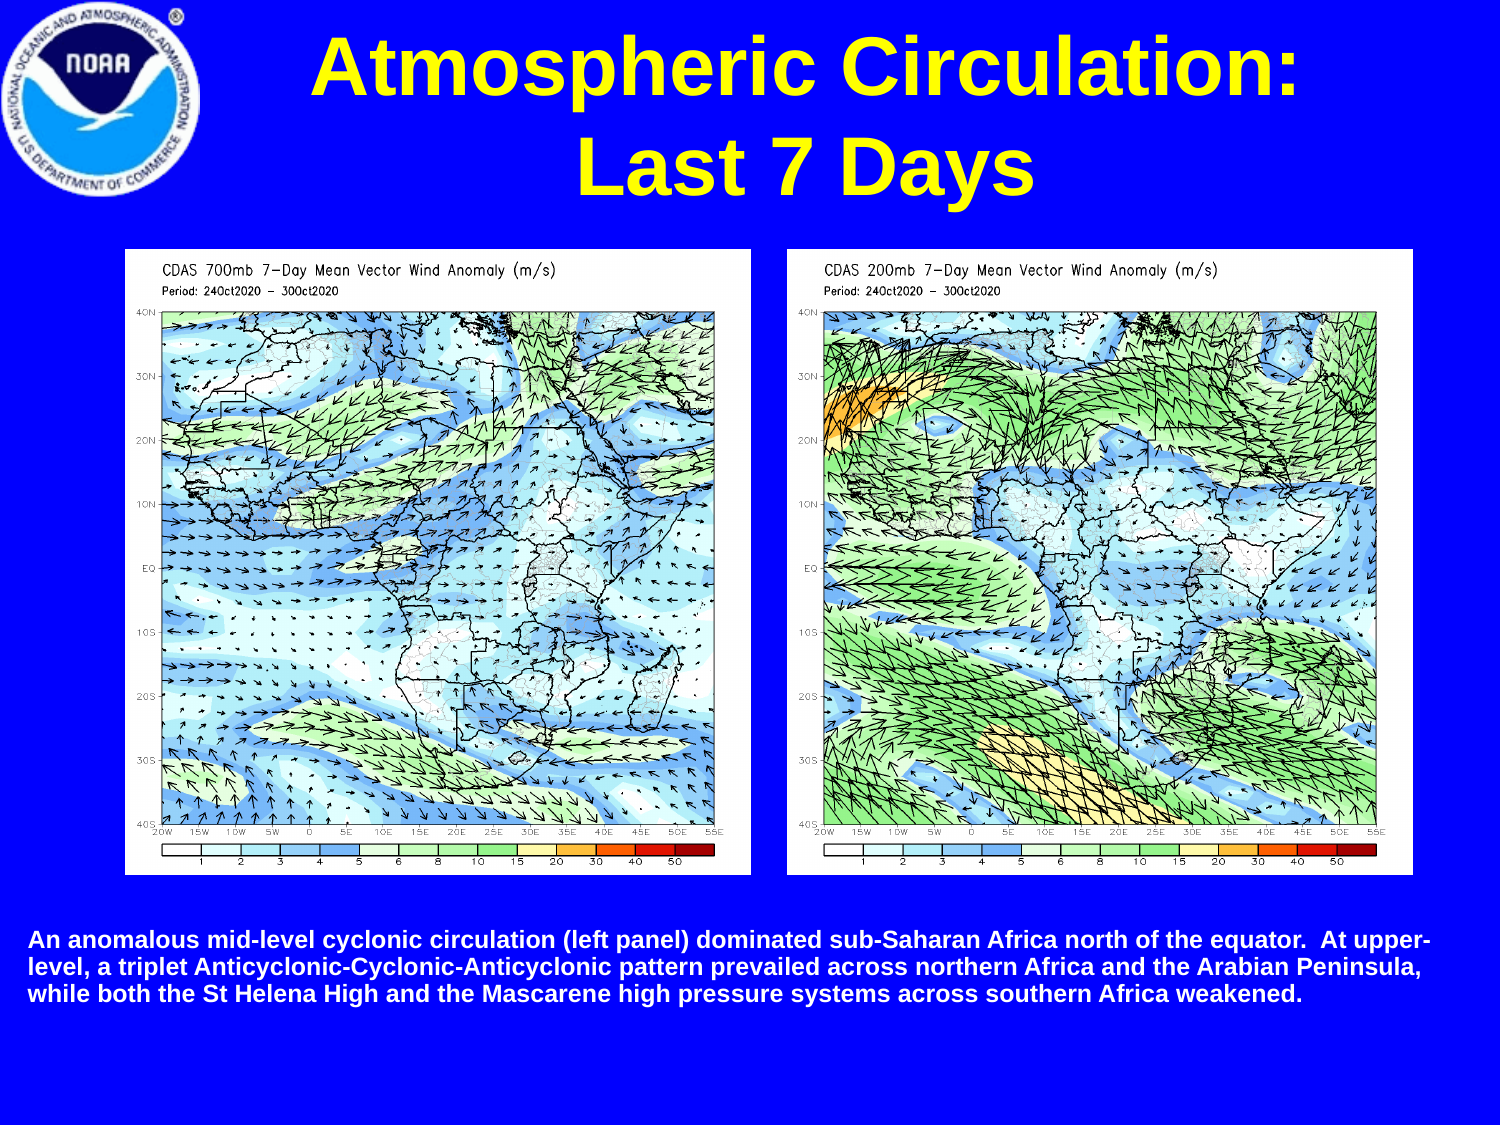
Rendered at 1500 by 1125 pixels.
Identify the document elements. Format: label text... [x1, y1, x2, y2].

text_box An anomalous mid-level cyclonic circulation (left panel) dominated sub-Saharan Africa north of the equator. At upper-level, a triplet Anticyclonic-Cyclonic-Anticyclonic pattern prevailed across northern Africa and the Arabian Peninsula, while both the St Helena High and the Mascarene high pressure systems across southern Africa weakened. [12, 919, 1488, 1016]
title Atmospheric Circulation: Last 7 Days [174, 37, 1438, 188]
picture [124, 249, 751, 876]
picture [0, 0, 200, 200]
picture [787, 249, 1414, 876]
